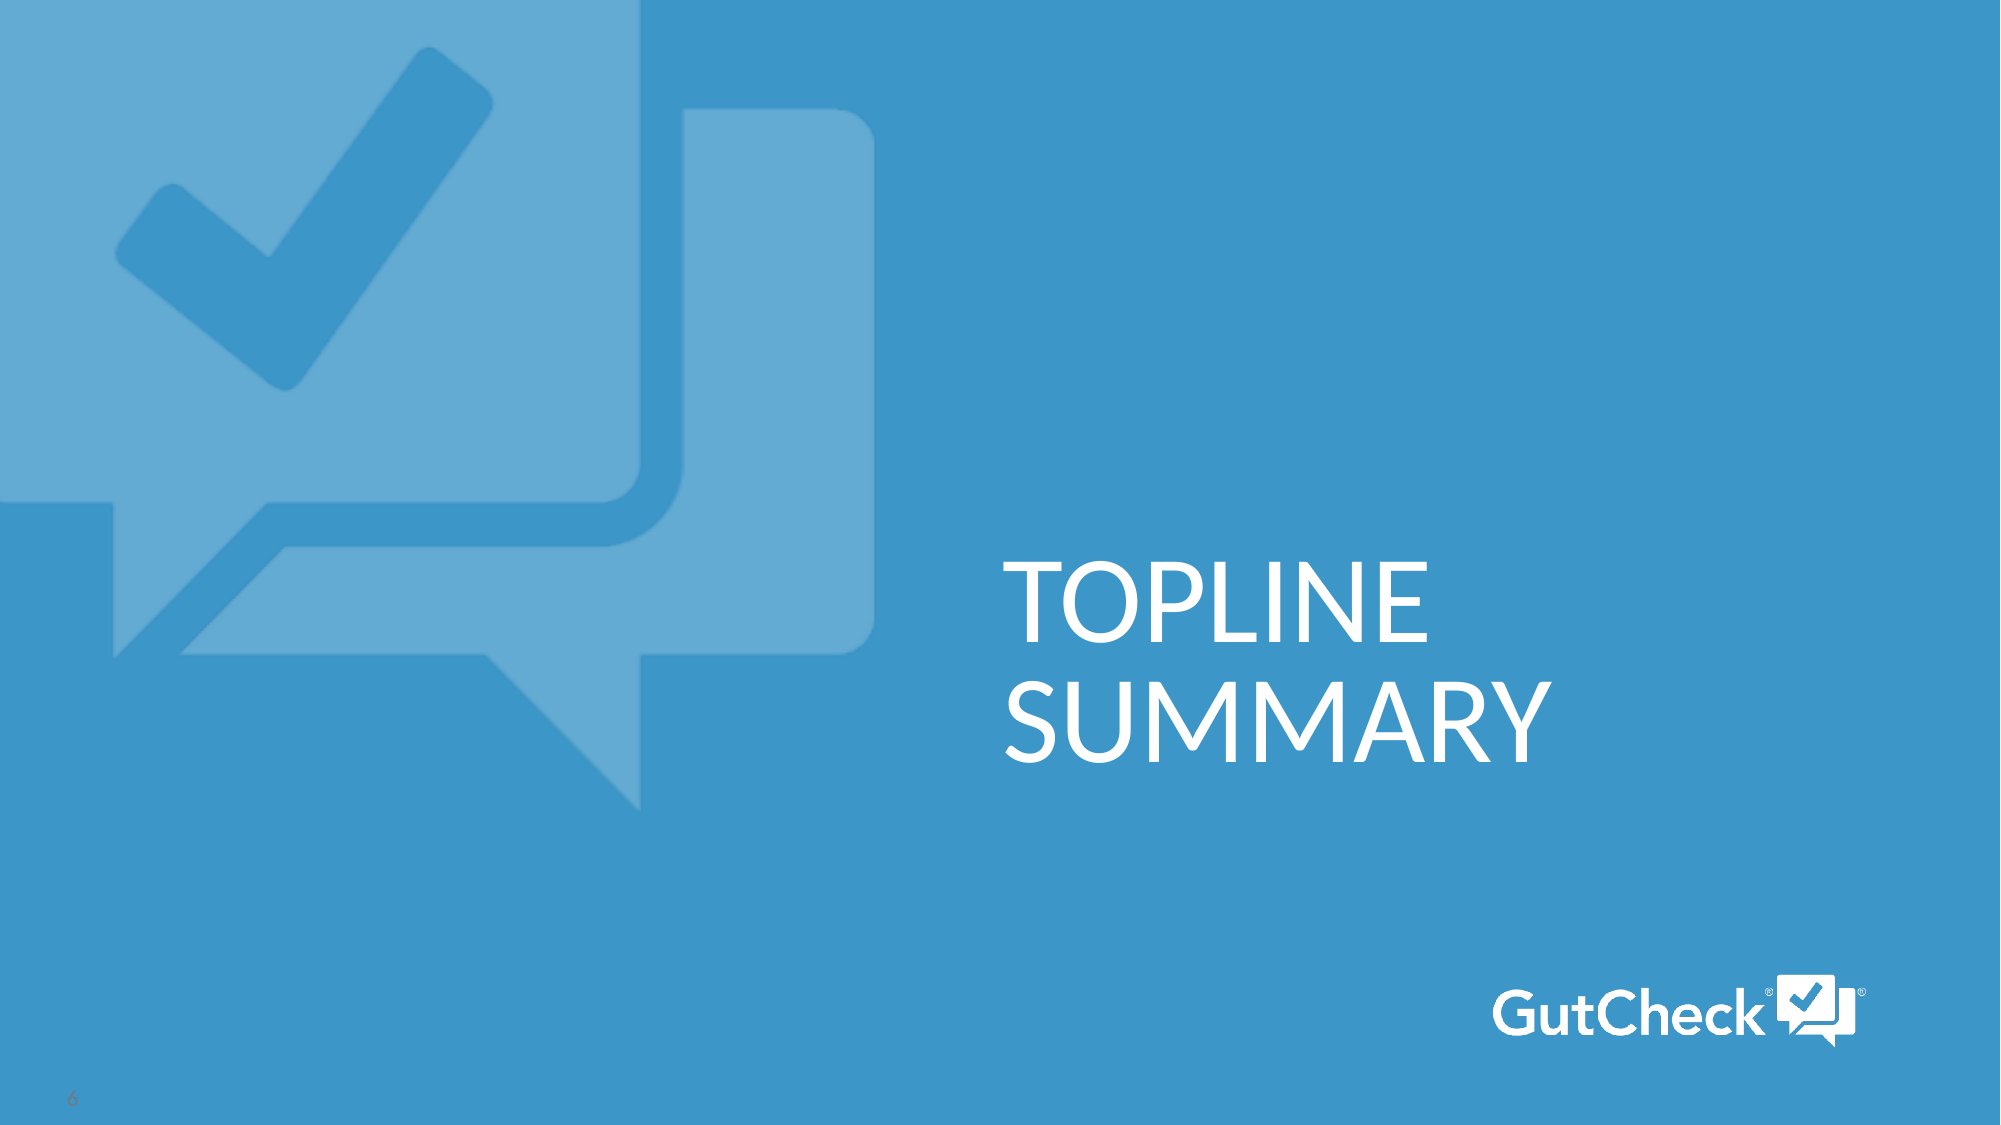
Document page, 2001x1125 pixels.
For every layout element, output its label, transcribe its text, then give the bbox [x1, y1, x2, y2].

slide_number 6 [31, 1069, 94, 1125]
list topline summary [987, 546, 1899, 808]
picture [1460, 944, 1898, 1080]
